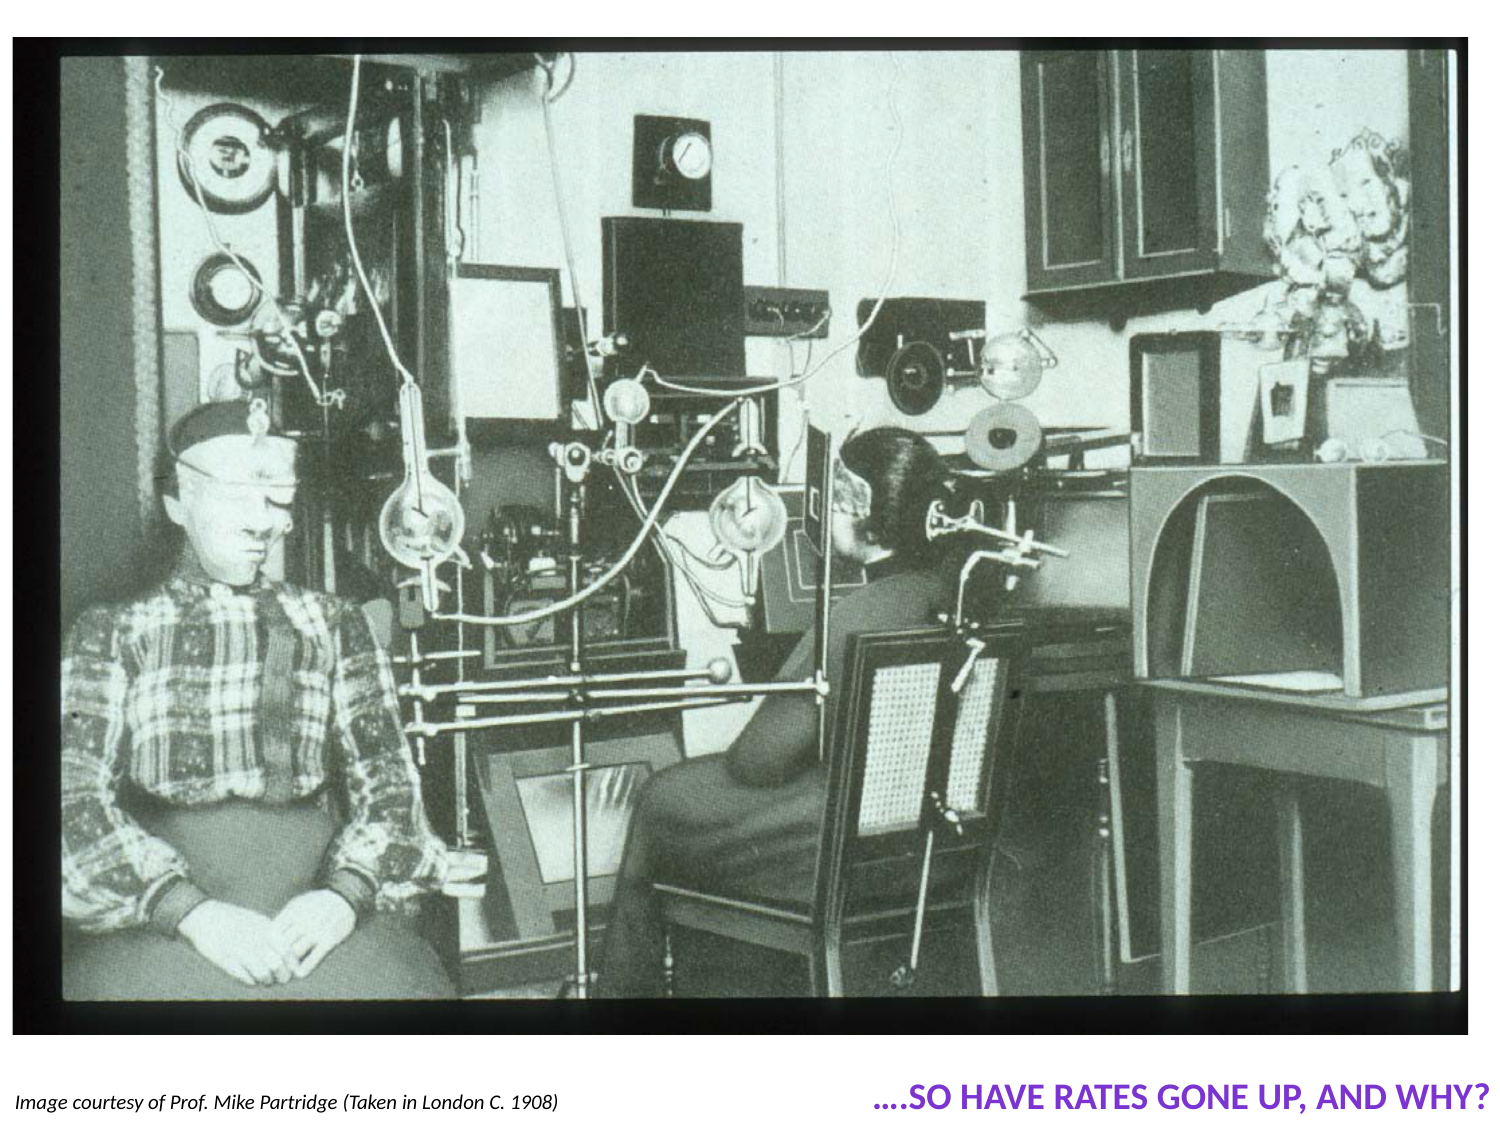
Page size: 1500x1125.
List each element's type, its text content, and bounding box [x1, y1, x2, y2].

text_box ….So have rates gone up, and why? [856, 1064, 1500, 1125]
picture [12, 37, 1469, 1035]
text_box Image courtesy of Prof. Mike Partridge (Taken in London C. 1908) [0, 1081, 700, 1122]
